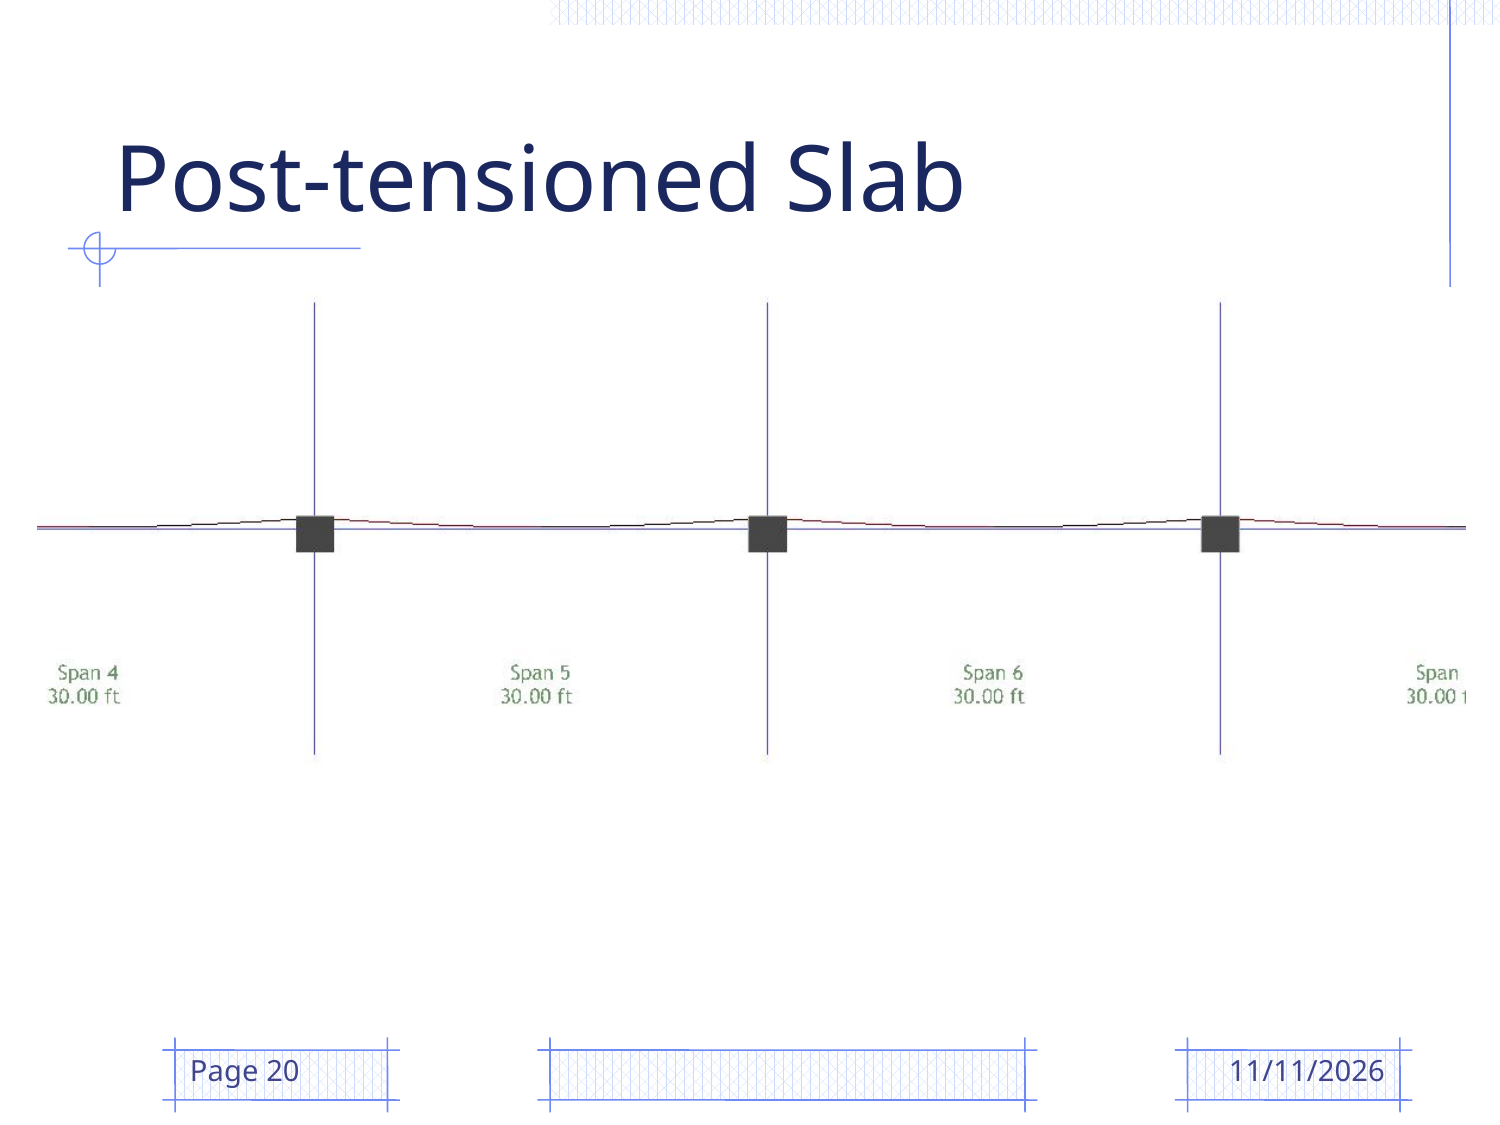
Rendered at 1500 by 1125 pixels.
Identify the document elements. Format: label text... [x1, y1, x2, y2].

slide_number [1087, 1024, 1401, 1101]
slide_number Page 20 [174, 1024, 488, 1101]
picture [37, 287, 1466, 875]
title Post-tensioned Slab [99, 49, 1376, 238]
